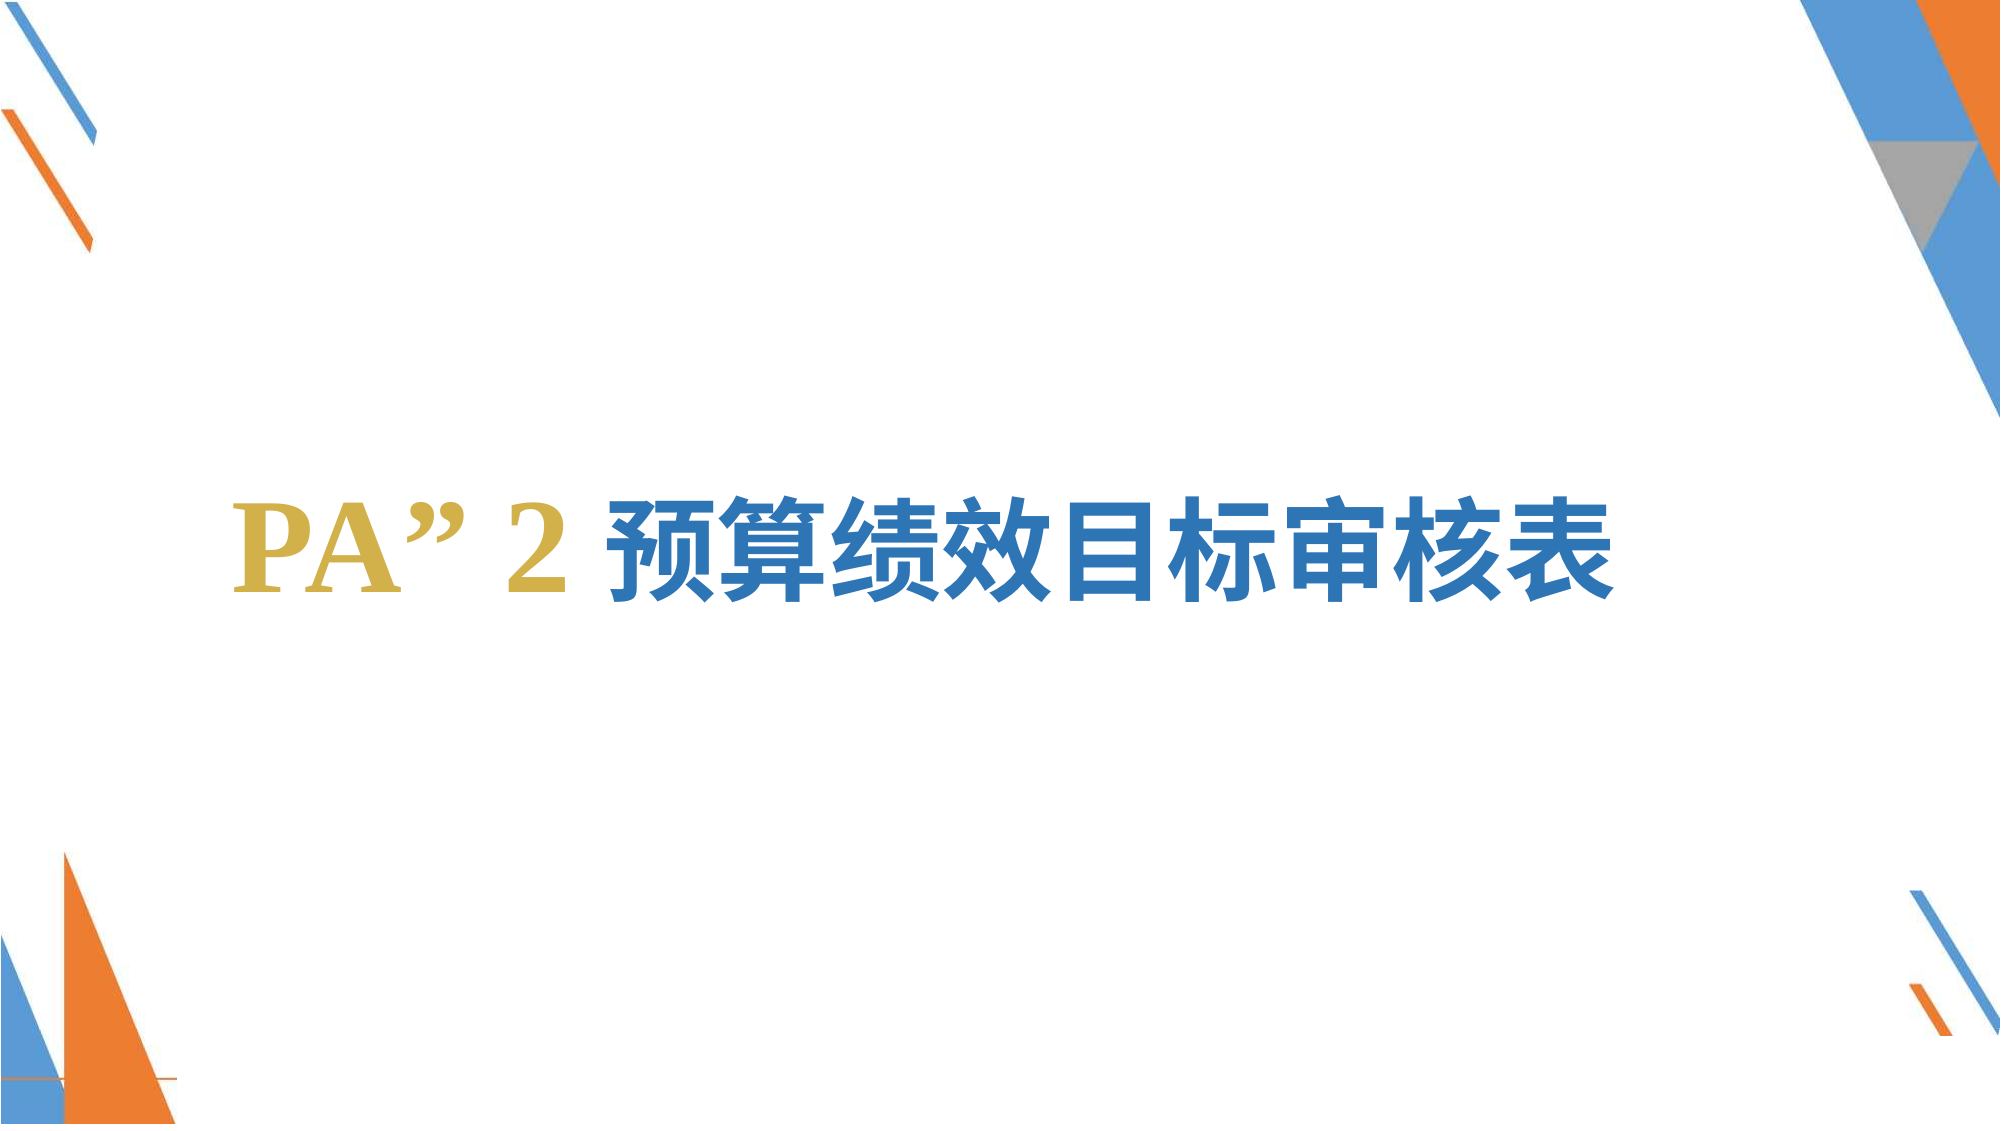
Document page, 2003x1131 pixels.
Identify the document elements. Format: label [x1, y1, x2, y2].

picture [1799, 0, 2001, 418]
picture [1908, 890, 2001, 1036]
picture [0, 1, 98, 254]
text_box [210, 457, 1735, 578]
picture [0, 852, 177, 1124]
